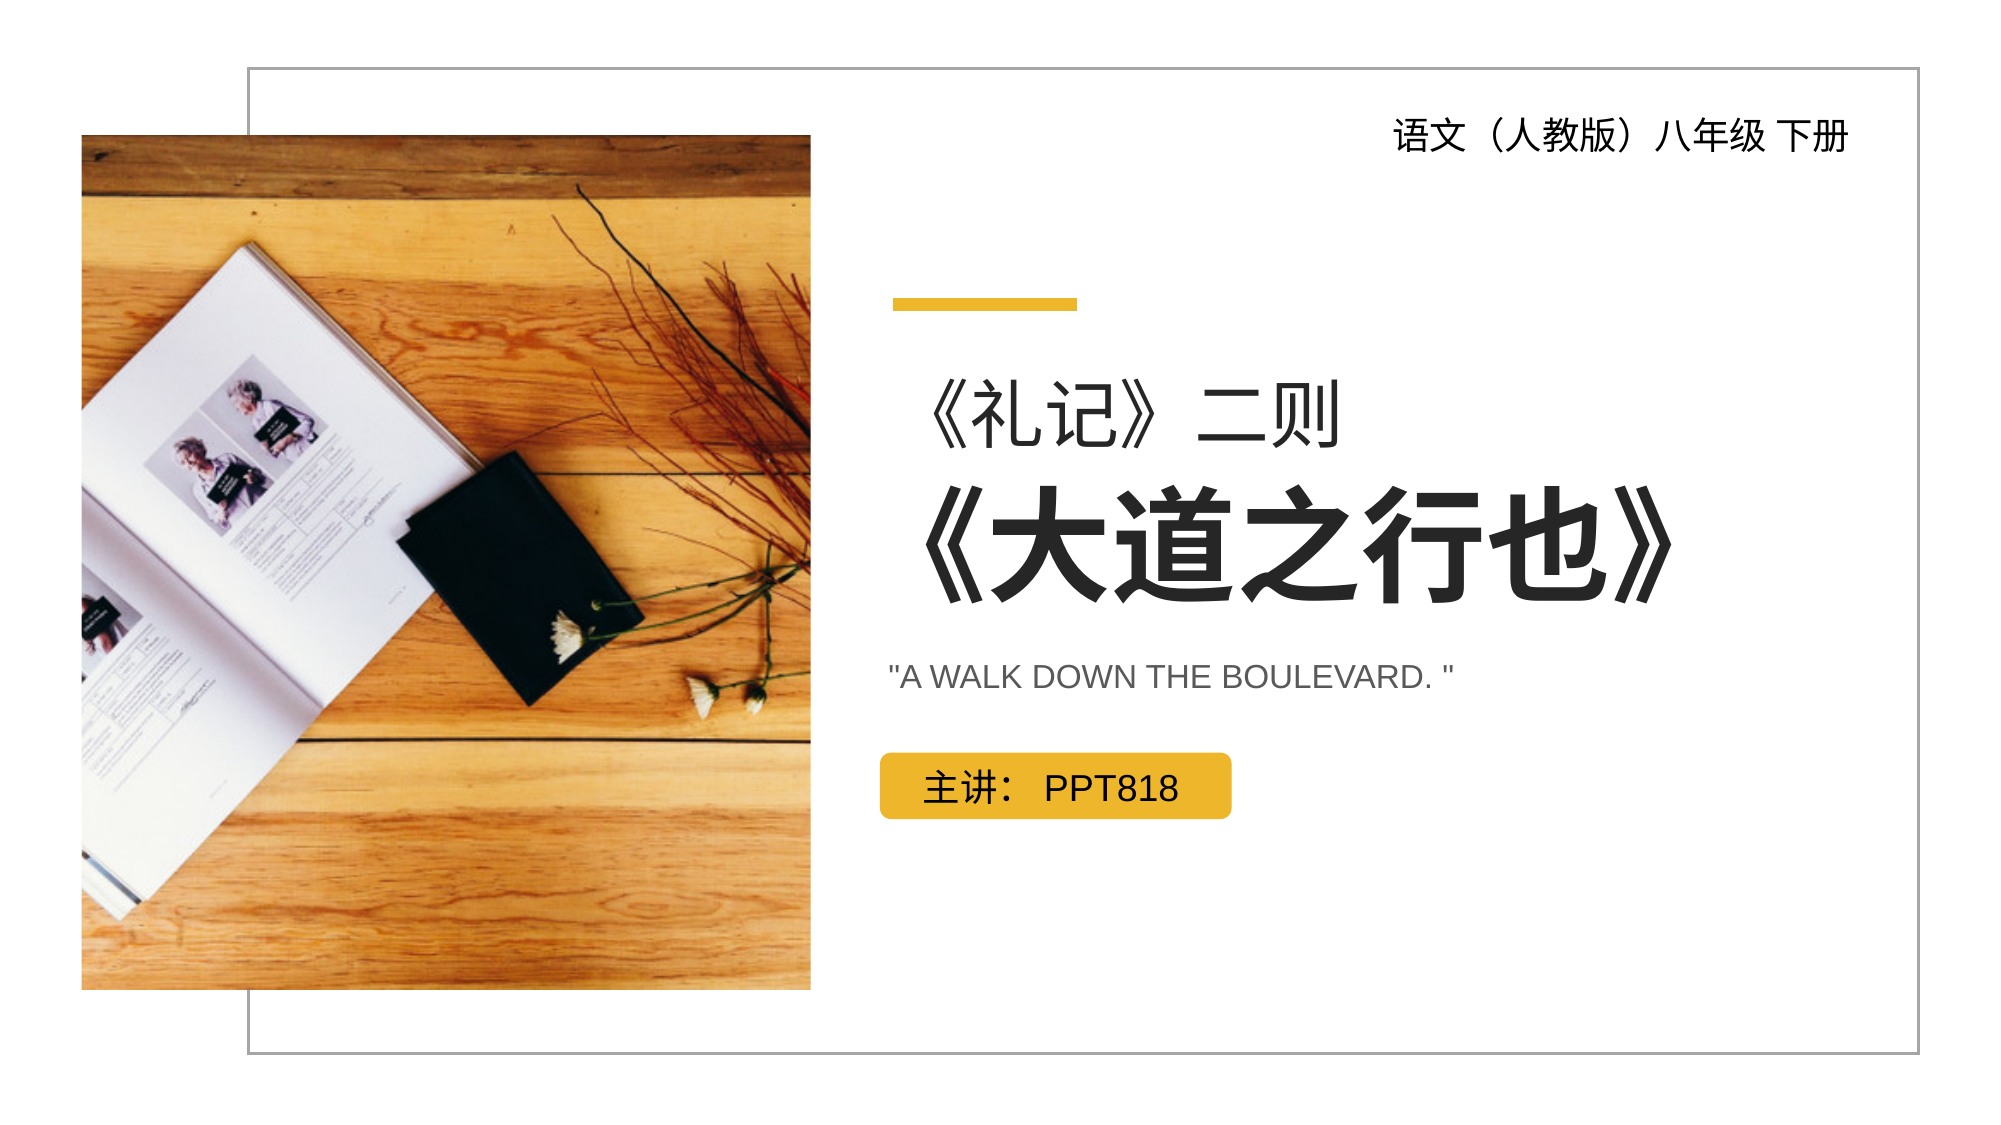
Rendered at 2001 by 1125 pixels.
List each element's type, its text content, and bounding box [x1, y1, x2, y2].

picture [81, 135, 811, 990]
text_box 主讲：PPT818 [907, 756, 1219, 817]
text_box [878, 751, 1233, 821]
text_box 语文（人教版）八年级 下册 [1377, 104, 1895, 165]
text_box 《大道之行也》 [847, 459, 1955, 625]
text_box [248, 67, 1919, 1055]
text_box 《礼记》二则 [879, 360, 1609, 459]
text_box "A WALK DOWN THE BOULEVARD. " [873, 627, 1725, 703]
